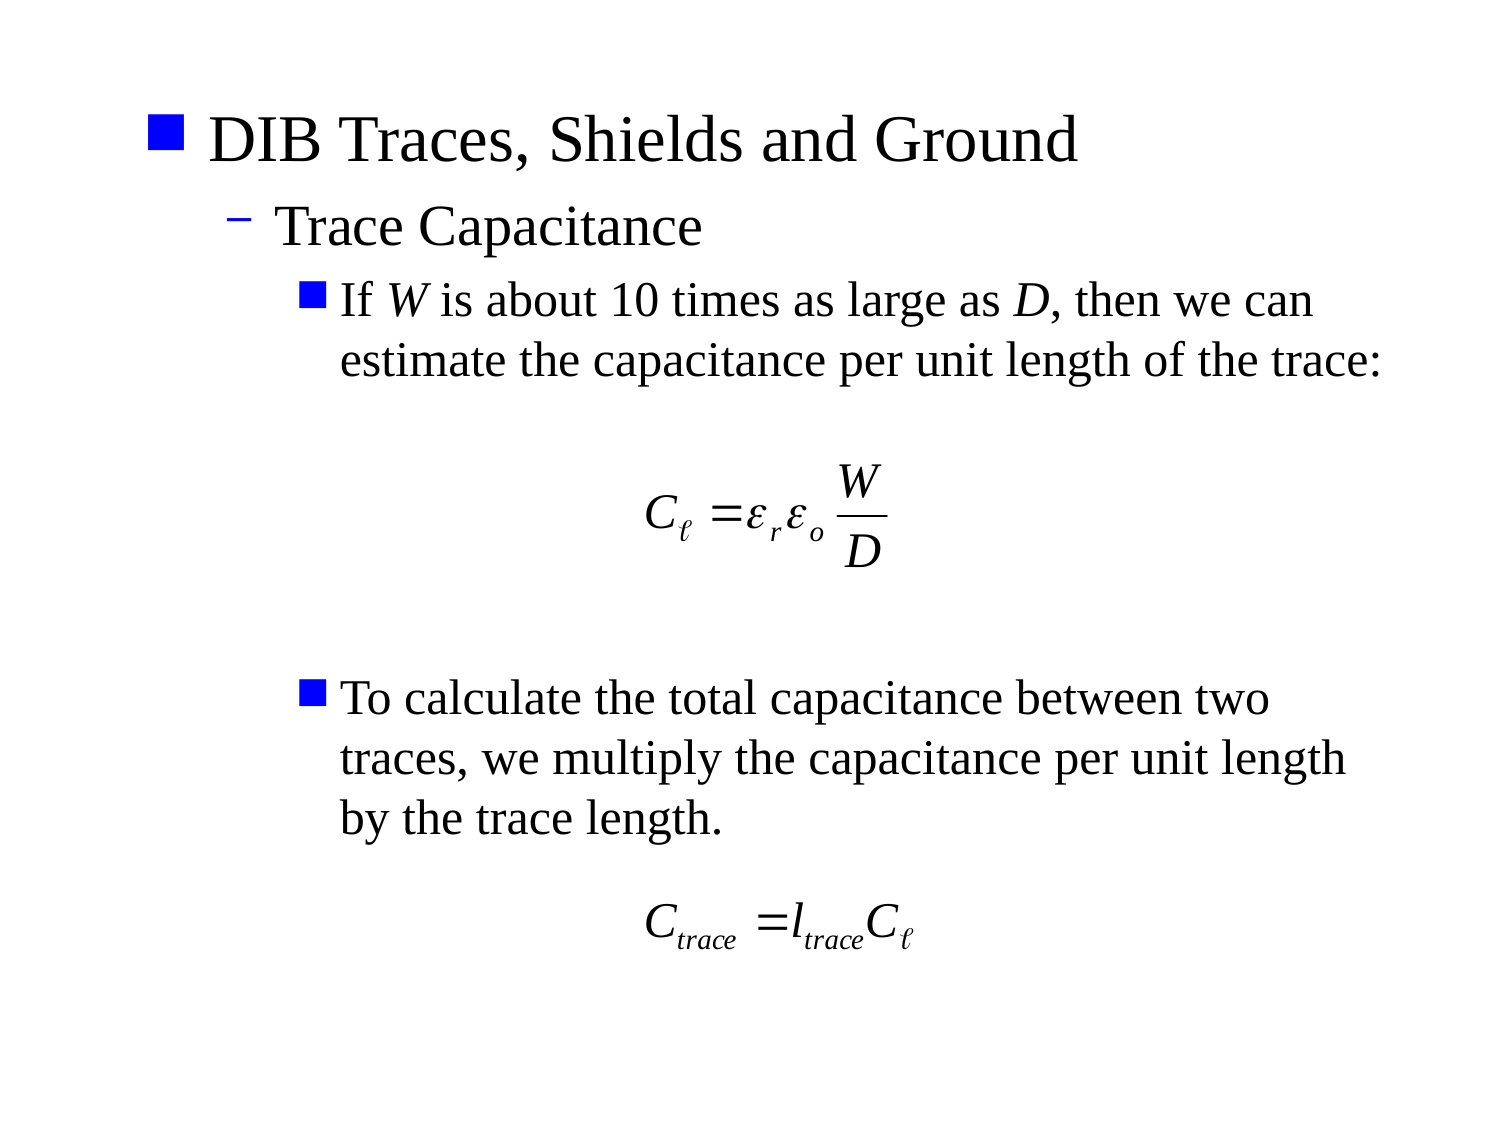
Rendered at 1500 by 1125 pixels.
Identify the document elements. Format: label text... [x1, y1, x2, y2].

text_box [637, 449, 896, 579]
list DIB Traces, Shields and Ground Trace Capacitance If W is about 10 times as large as D, then we can estimate the capacitance per unit length of the trace: To calculate the total capacitance between two traces, we multiply the capacitance per unit length by the trace length. [137, 87, 1413, 763]
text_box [637, 887, 920, 963]
